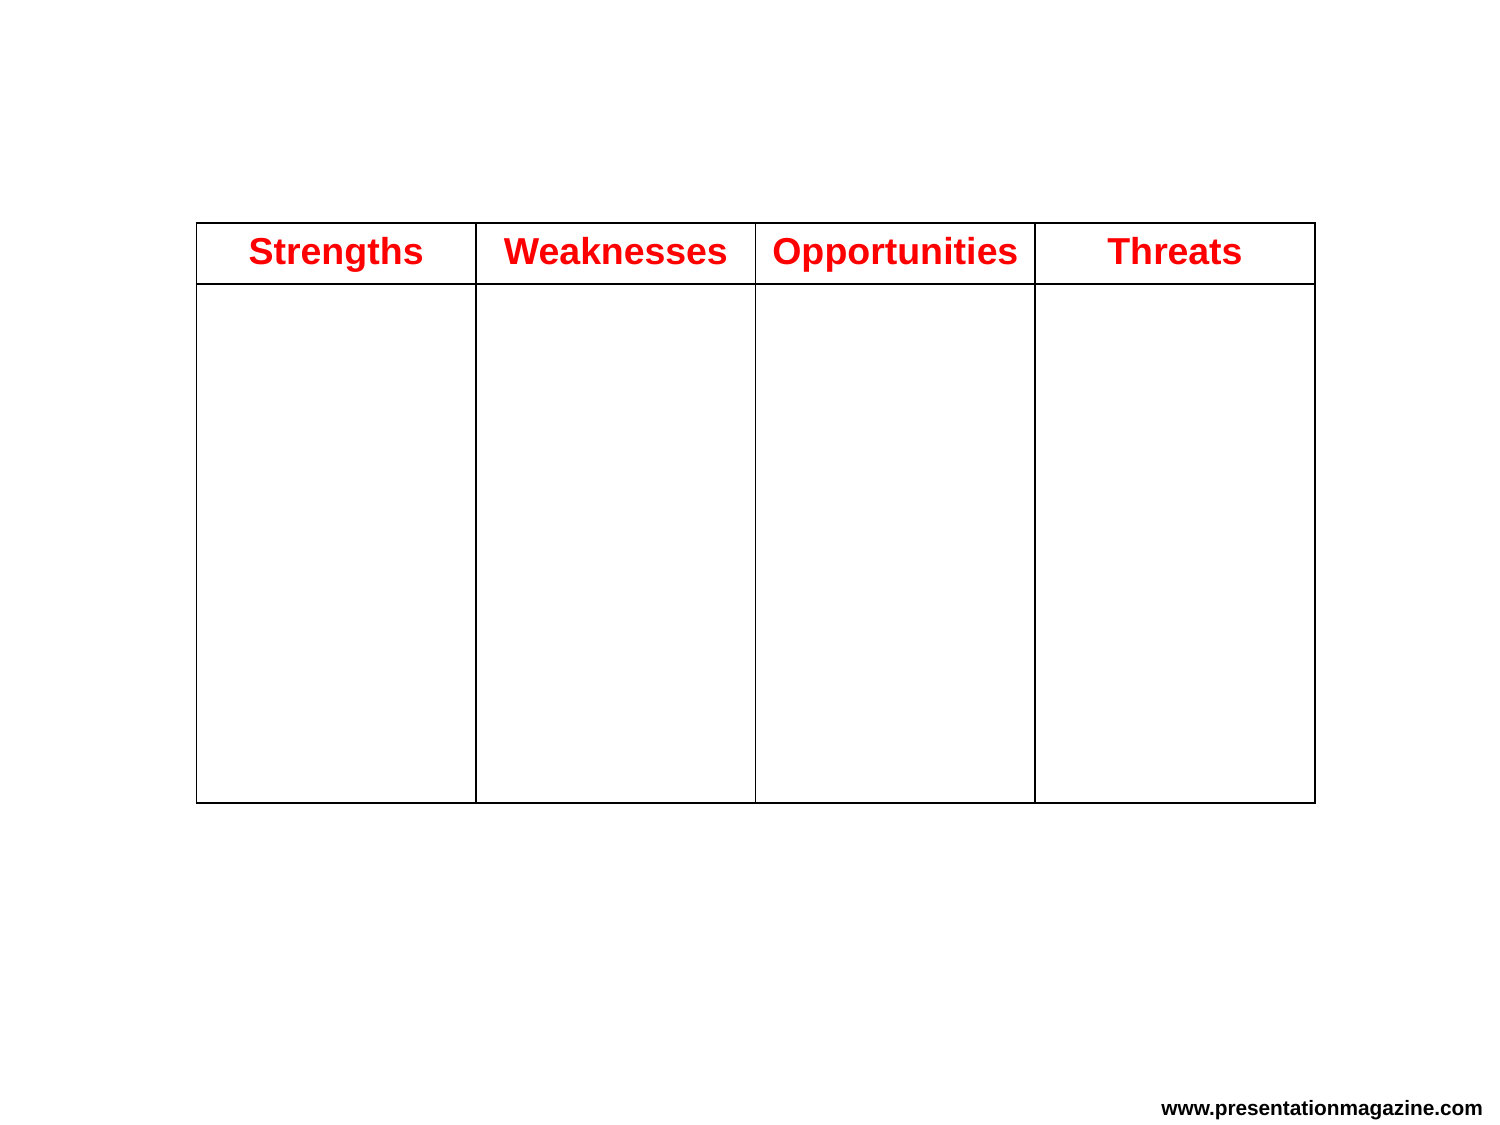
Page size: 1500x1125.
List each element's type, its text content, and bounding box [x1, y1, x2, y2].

table_cell [1036, 285, 1314, 802]
table_header Weaknesses [477, 224, 755, 283]
table_header Strengths [197, 224, 475, 283]
table_cell [197, 285, 475, 802]
table_header Threats [1036, 224, 1314, 283]
table_cell [756, 285, 1034, 802]
table_header Opportunities [756, 224, 1034, 283]
table_cell [477, 285, 755, 802]
